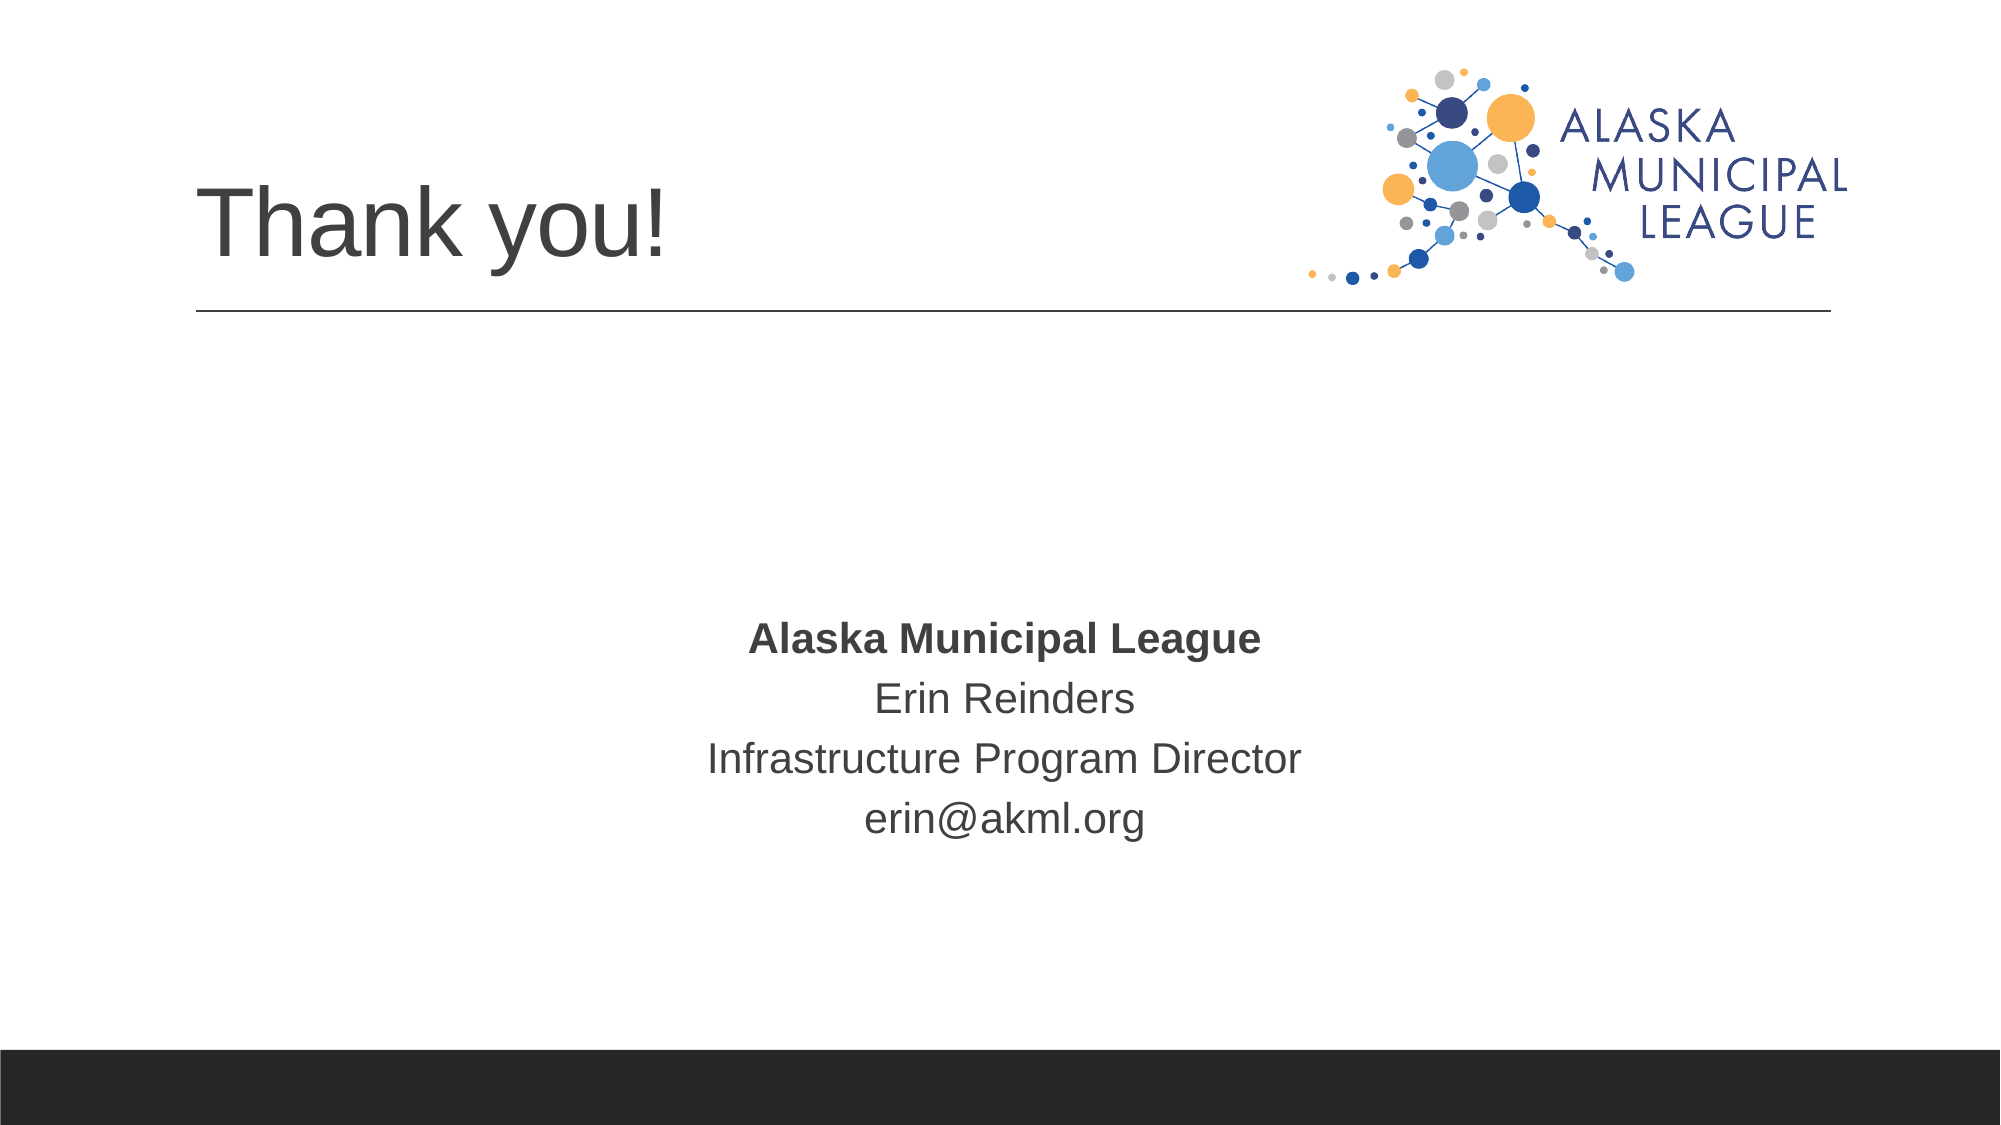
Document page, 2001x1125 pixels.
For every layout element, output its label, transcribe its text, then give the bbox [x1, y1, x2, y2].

list Alaska Municipal League Erin Reinders Infrastructure Program Director erin@akml.org [180, 602, 1830, 963]
picture [1307, 67, 1847, 286]
title Thank you! [180, 47, 1830, 285]
